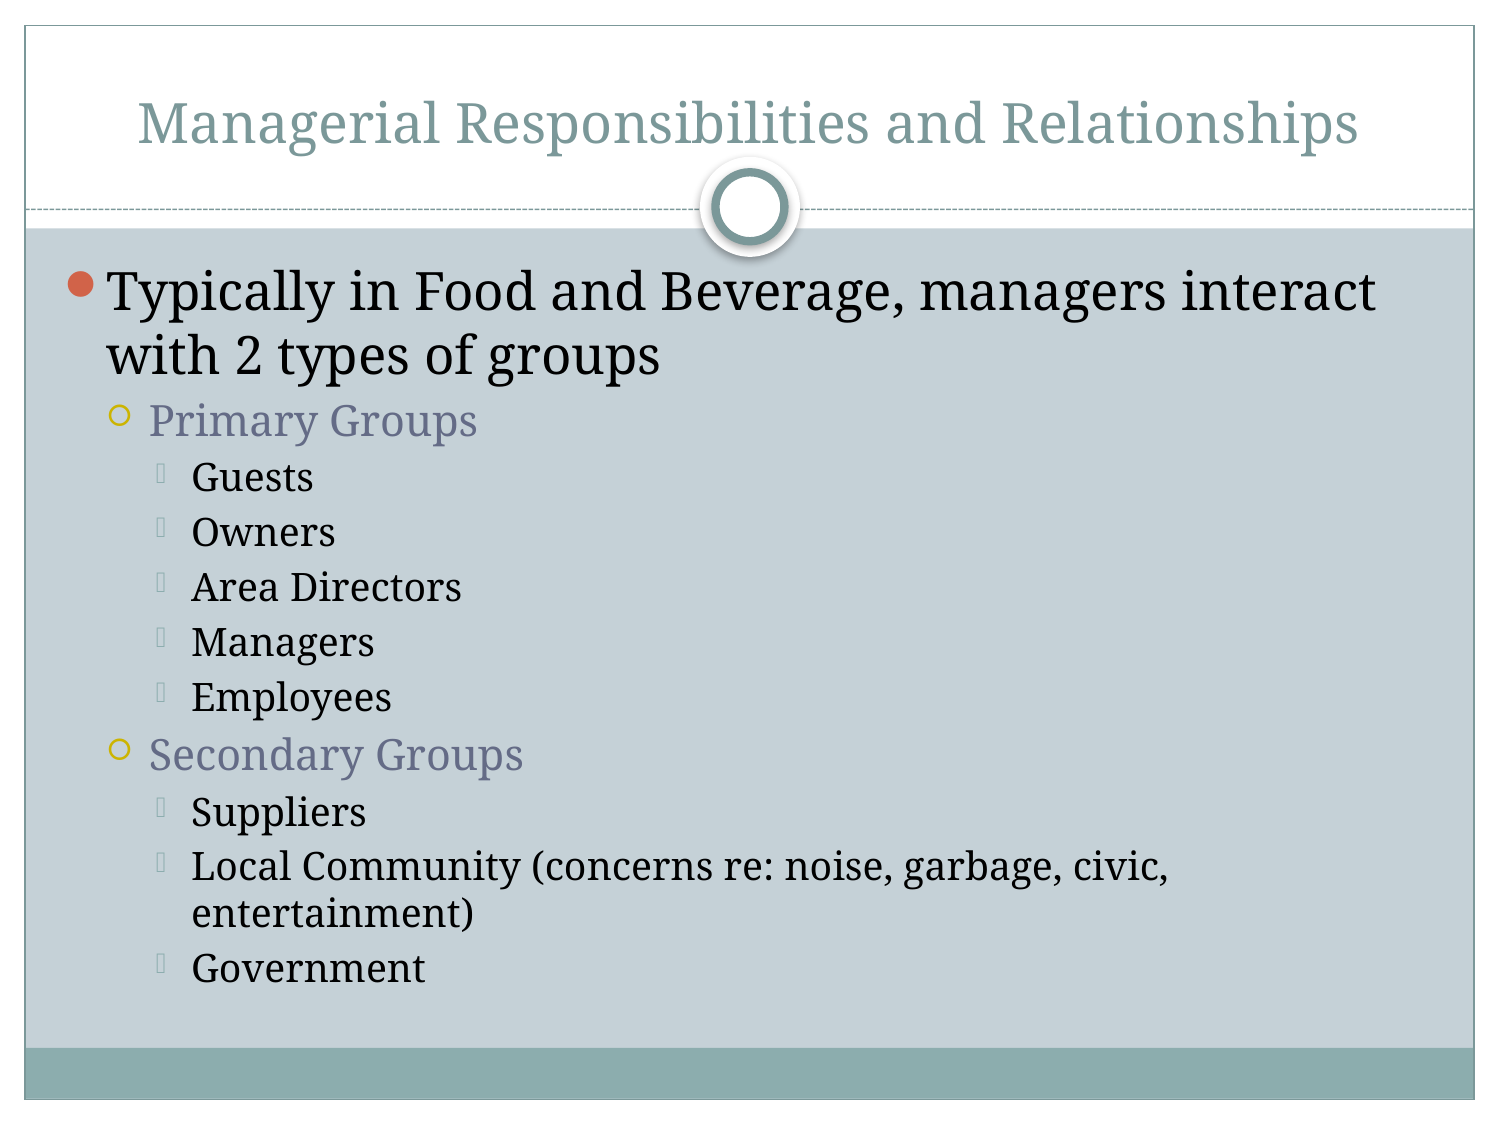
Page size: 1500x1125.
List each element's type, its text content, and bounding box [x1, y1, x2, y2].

list Typically in Food and Beverage, managers interact with 2 types of groups Primary Groups Guests Owners Area Directors Managers Employees Secondary Groups Suppliers Local Community (concerns re: noise, garbage, civic, entertainment) Government [49, 250, 1445, 1001]
title Managerial Responsibilities and Relationships [49, 37, 1450, 162]
